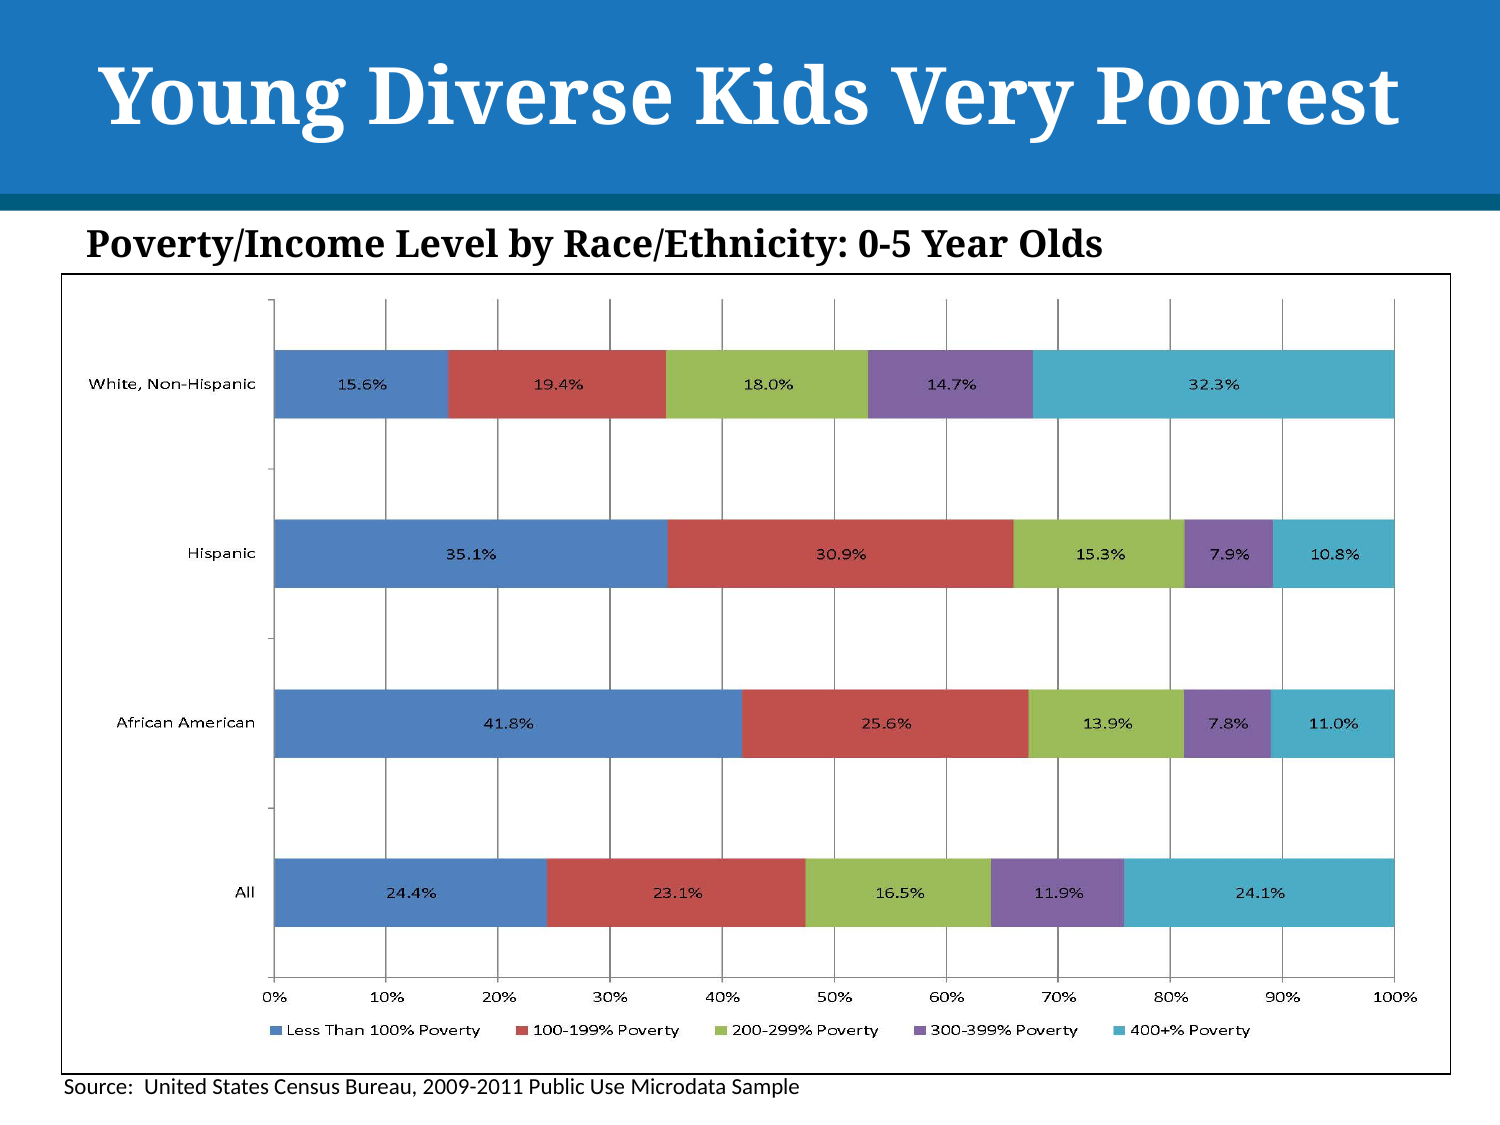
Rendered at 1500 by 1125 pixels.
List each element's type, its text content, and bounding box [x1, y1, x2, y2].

text_box Poverty/Income Level by Race/Ethnicity: 0-5 Year Olds [0, 219, 1200, 275]
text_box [0, 0, 1500, 211]
table_header Source: United States Census Bureau, 2009-2011 Public Use Microdata Sample [62, 1081, 987, 1100]
picture [62, 274, 1451, 1074]
